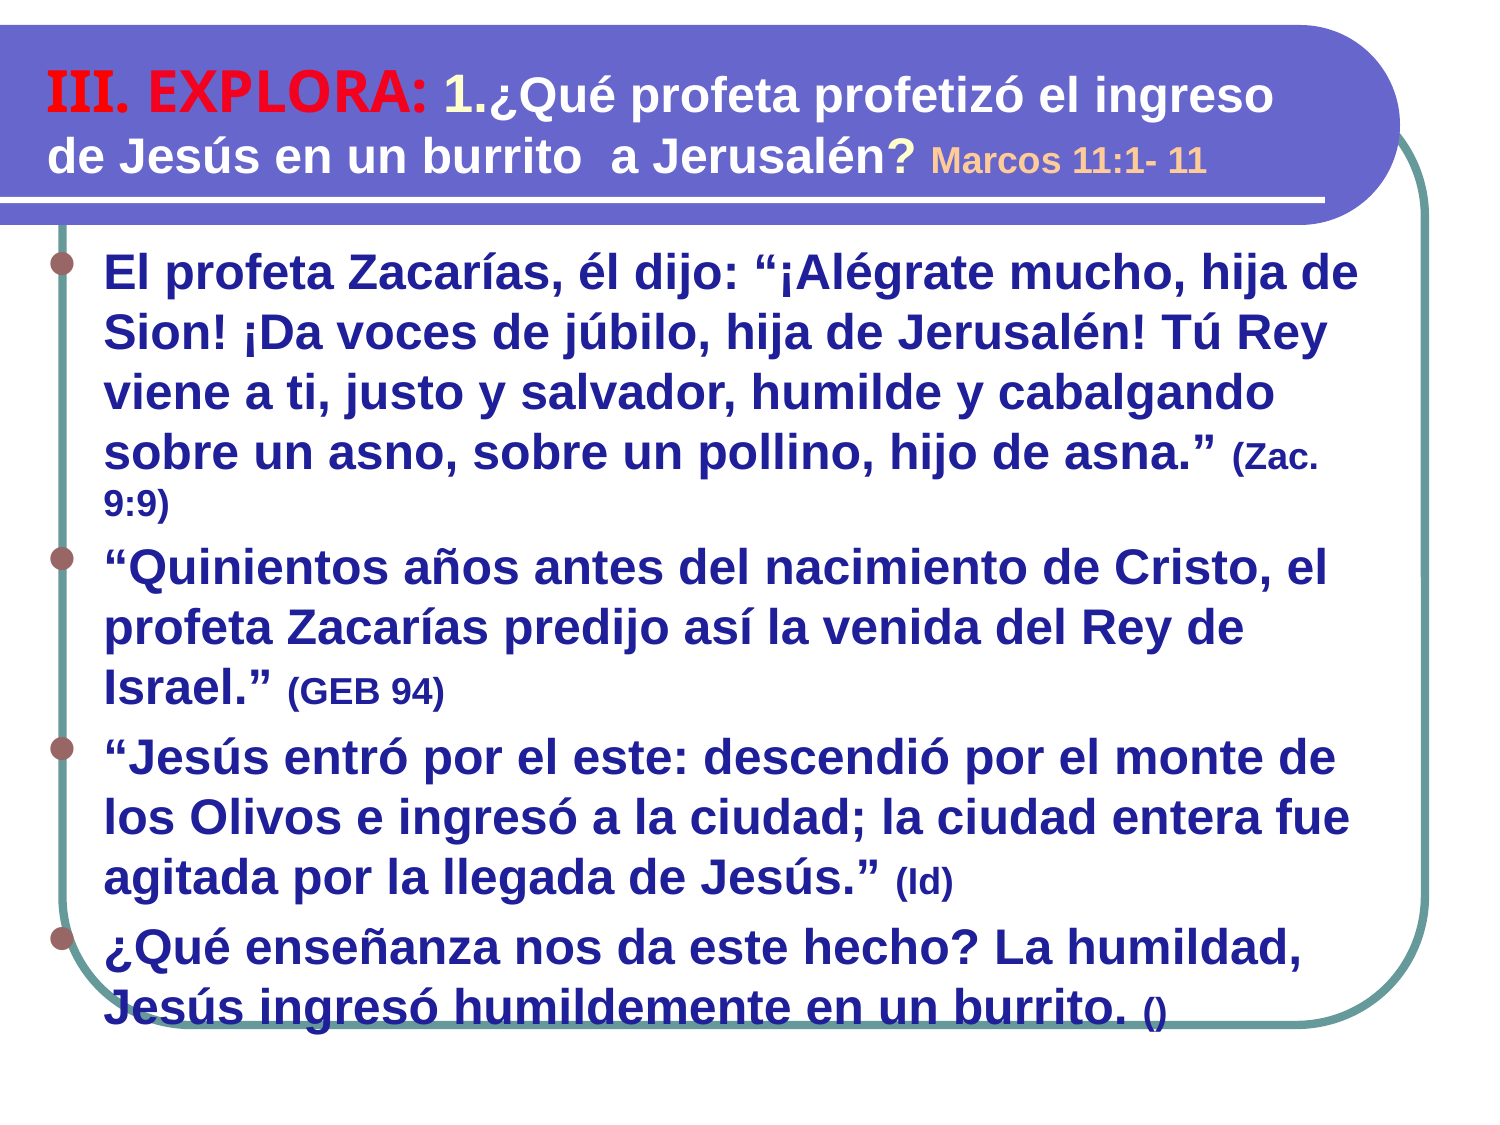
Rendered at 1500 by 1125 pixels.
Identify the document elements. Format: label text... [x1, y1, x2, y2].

text_box III. EXPLORA: 1.¿Qué profeta profetizó el ingreso de Jesús en un burrito a Jerusalén? Marcos 11:1- 11 [32, 46, 1347, 197]
list El profeta Zacarías, él dijo: “¡Alégrate mucho, hija de Sion! ¡Da voces de júbilo, hija de Jerusalén! Tú Rey viene a ti, justo y salvador, humilde y cabalgando sobre un asno, sobre un pollino, hijo de asna.” (Zac. 9:9) “Quinientos años antes del nacimiento de Cristo, el profeta Zacarías predijo así la venida del Rey de Israel.” (GEB 94) “Jesús entró por el este: descendió por el monte de los Olivos e ingresó a la ciudad; la ciudad entera fue agitada por la llegada de Jesús.” (Id) ¿Qué enseñanza nos da este hecho? La humildad, Jesús ingresó humildemente en un burrito. () [31, 231, 1400, 1043]
